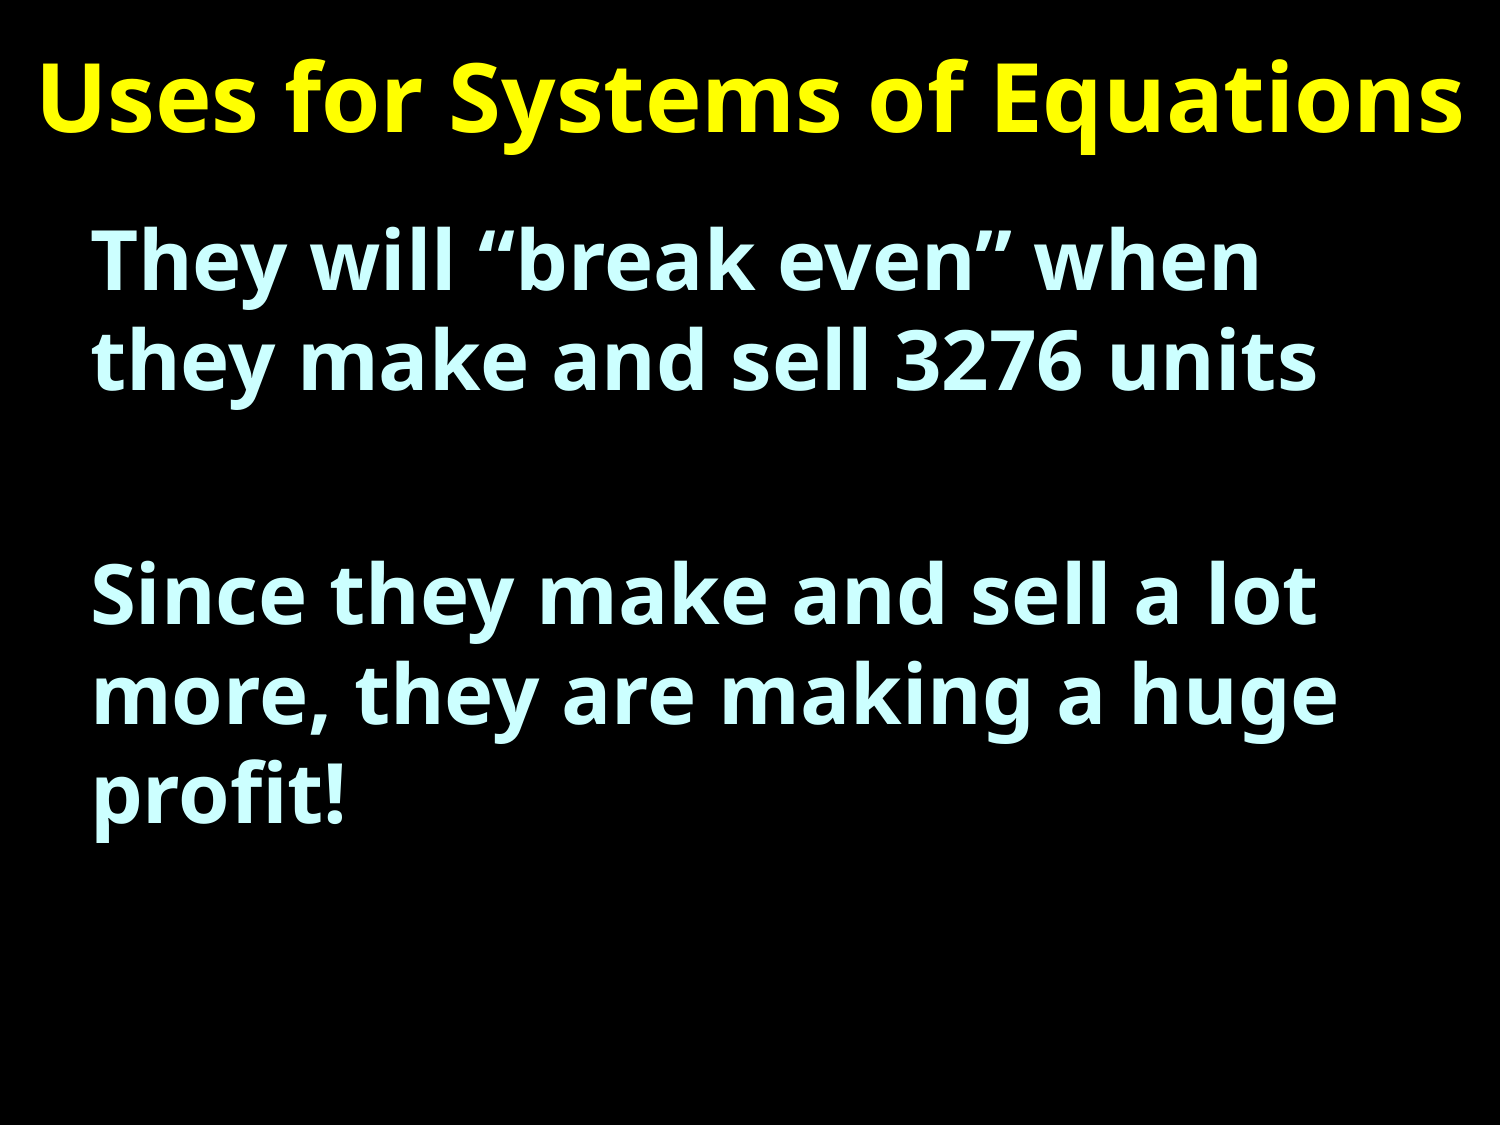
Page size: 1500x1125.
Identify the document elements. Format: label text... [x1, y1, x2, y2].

list They will “break even” when they make and sell 3276 units Since they make and sell a lot more, they are making a huge profit! [75, 200, 1425, 1125]
title Uses for Systems of Equations [0, 0, 1500, 188]
